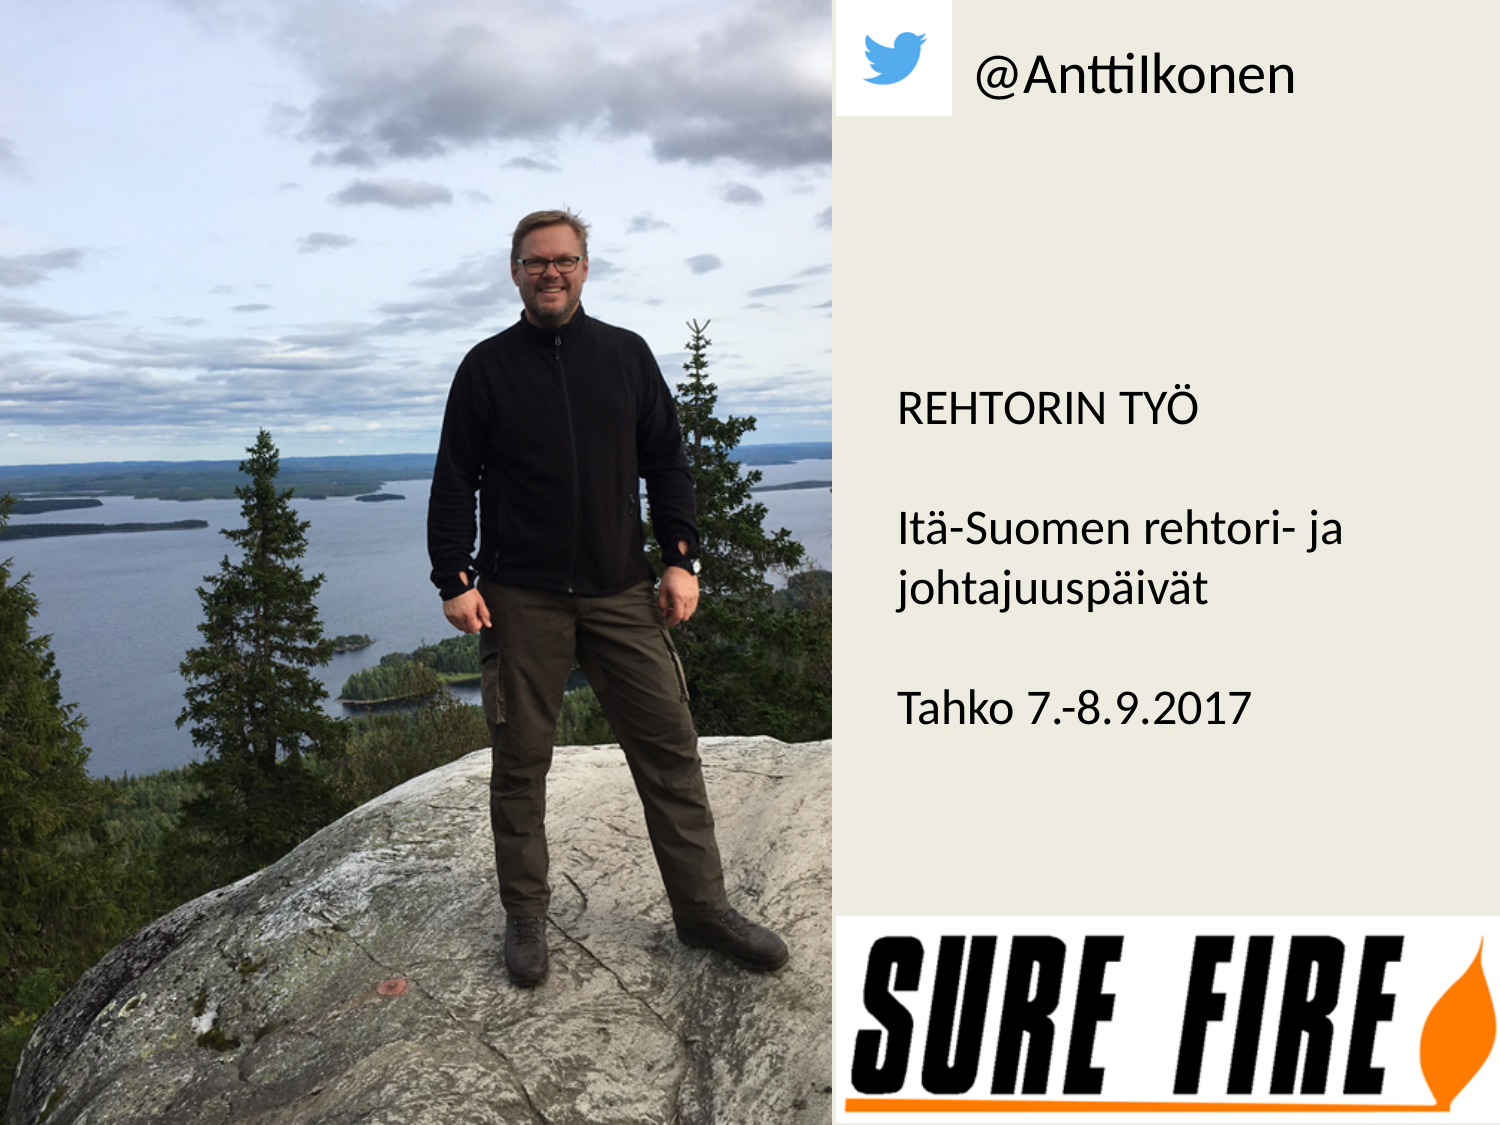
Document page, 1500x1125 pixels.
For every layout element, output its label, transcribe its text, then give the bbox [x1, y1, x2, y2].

text_box REHTORIN TYÖ Itä-Suomen rehtori- ja johtajuuspäivät Tahko 7.-8.9.2017 [882, 367, 1371, 742]
text_box @AnttiIkonen [956, 27, 1313, 113]
picture [835, 916, 1500, 1124]
picture [835, 0, 952, 116]
picture [0, 0, 832, 1125]
